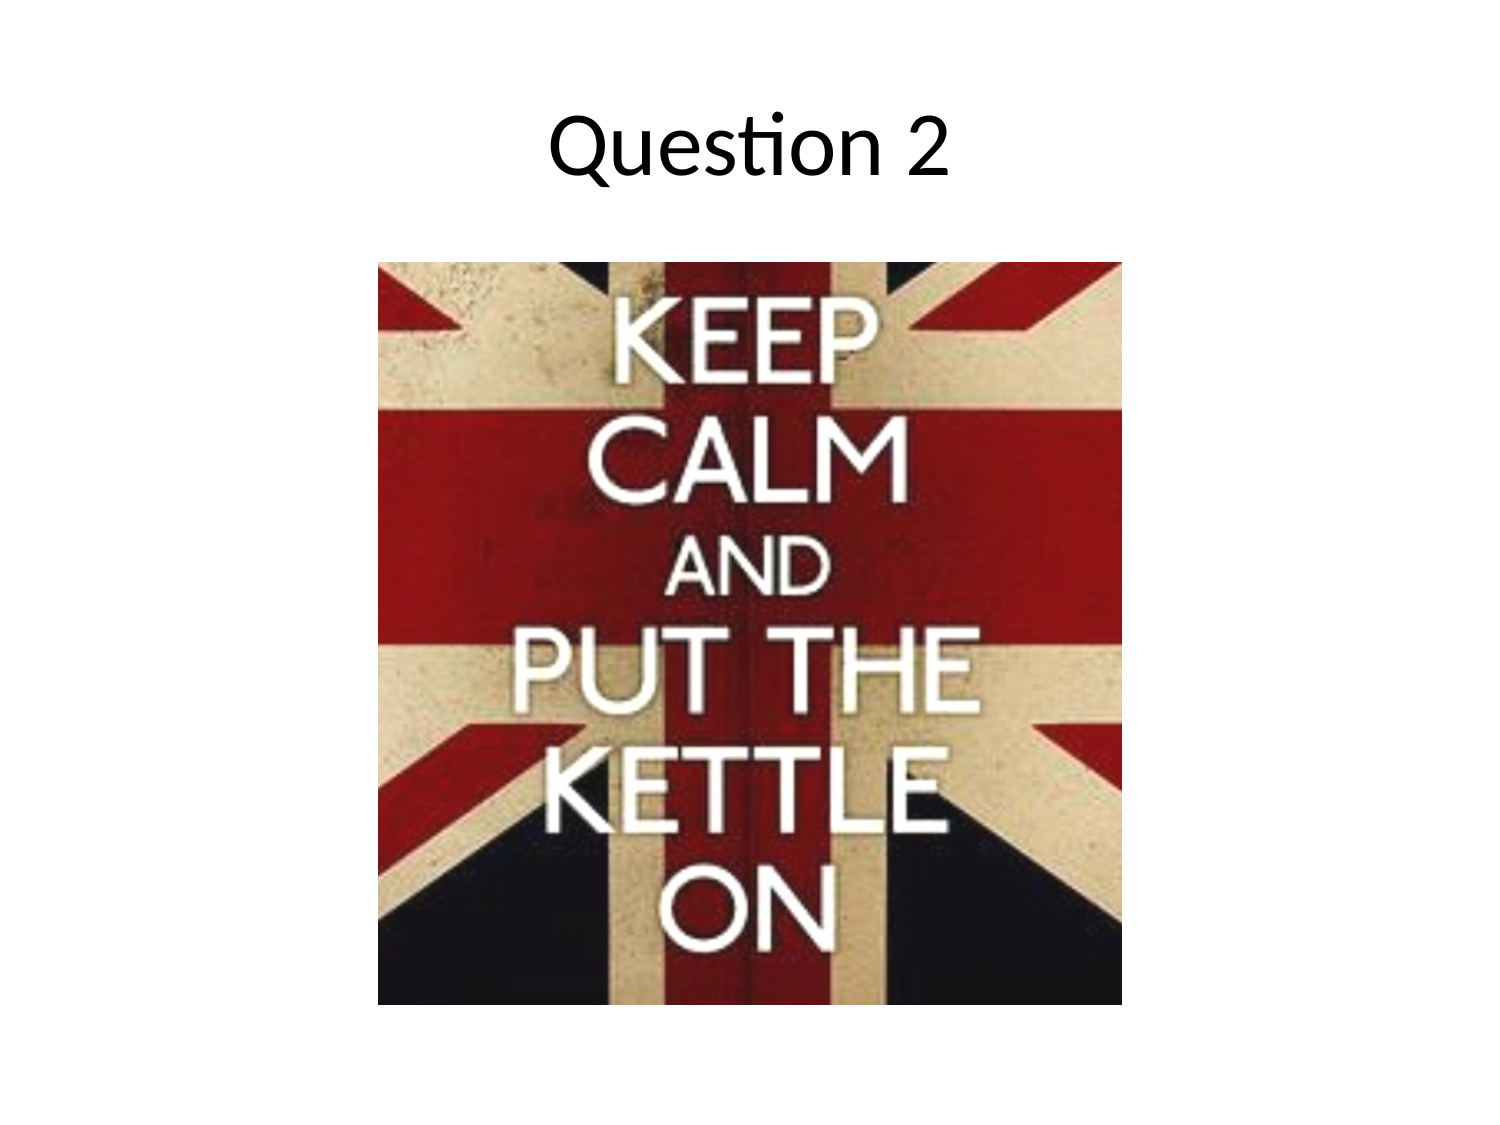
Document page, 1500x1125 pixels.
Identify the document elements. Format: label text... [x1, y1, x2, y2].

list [74, 262, 1426, 1006]
title Question 2 [75, 45, 1425, 233]
